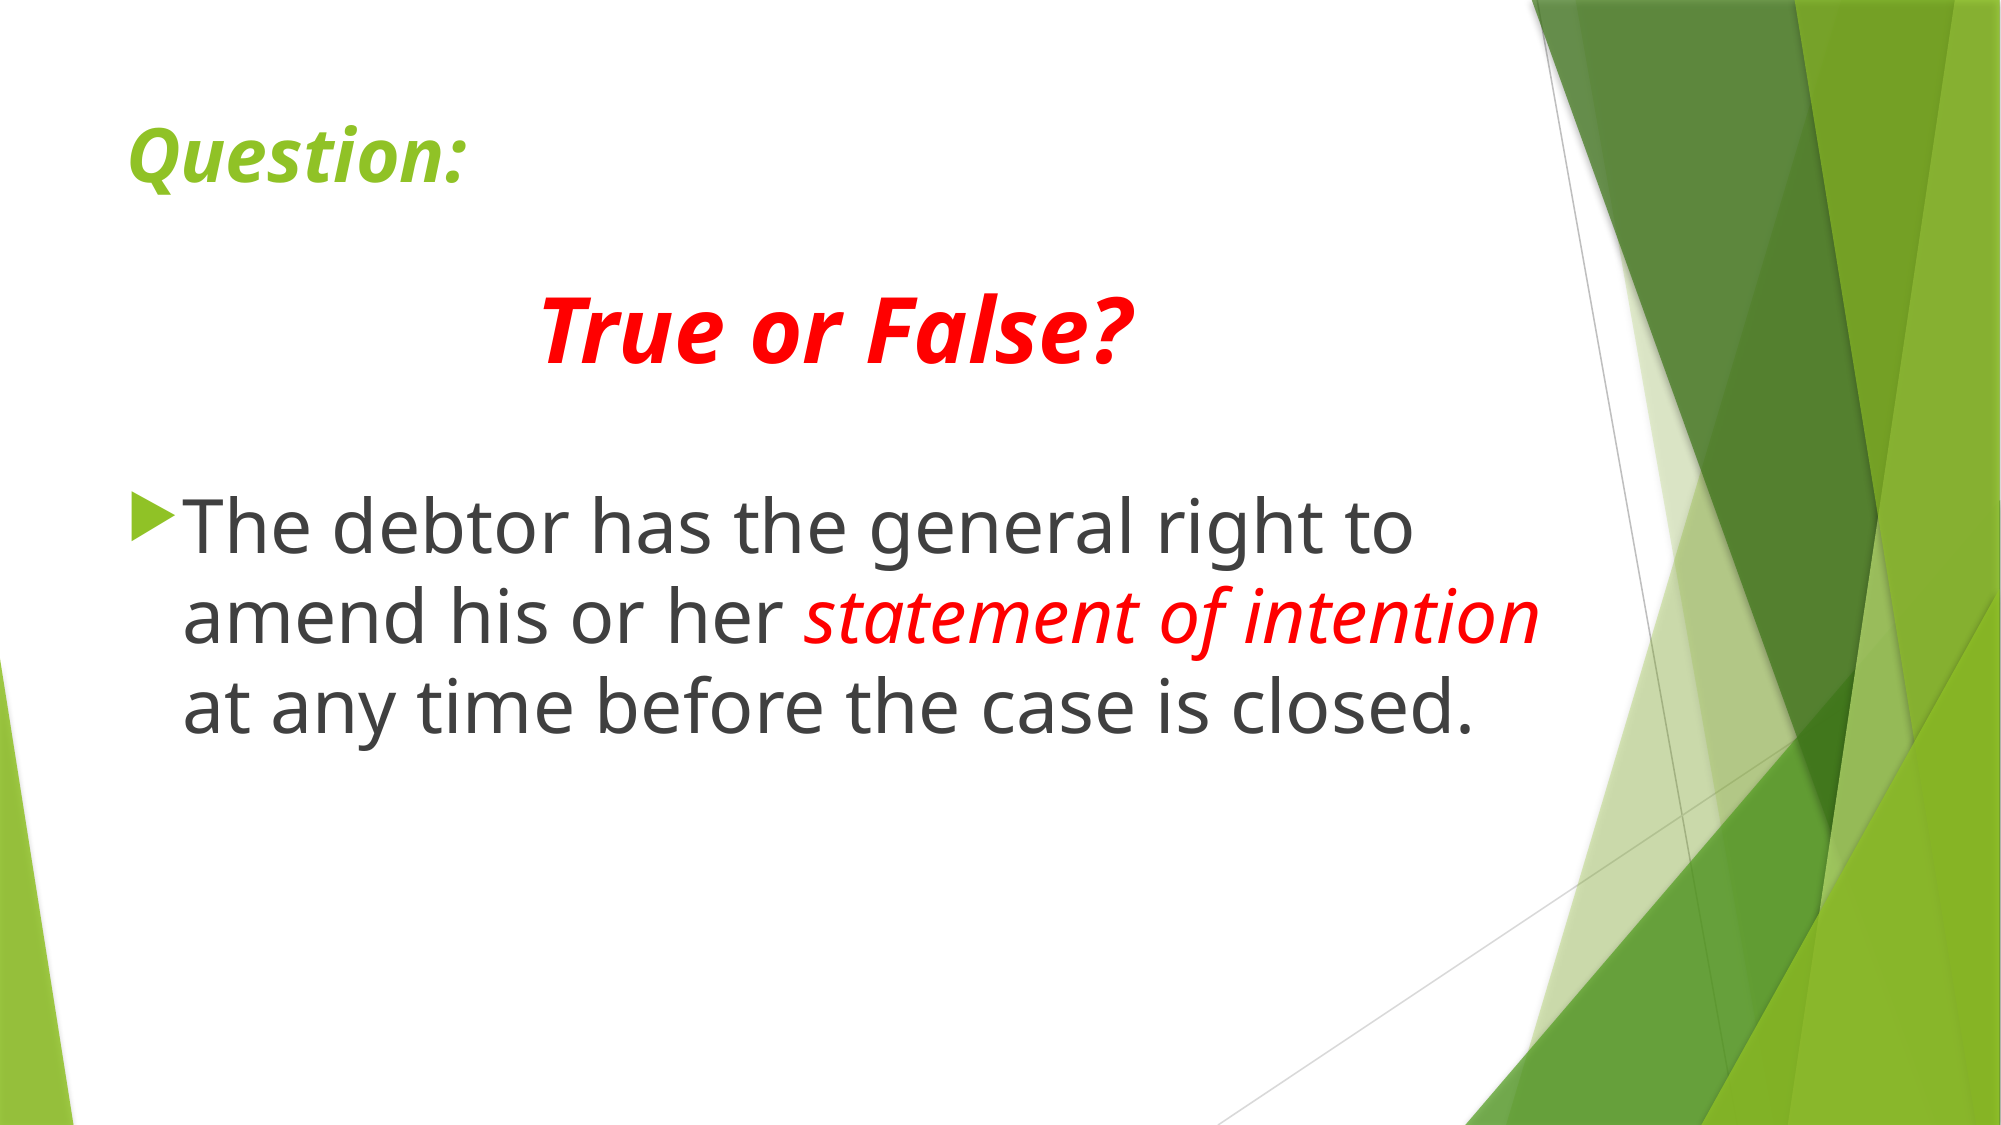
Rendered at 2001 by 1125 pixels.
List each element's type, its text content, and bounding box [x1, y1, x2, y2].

list The debtor has the general right to amend his or her statement of intention at any time before the case is closed. [111, 410, 1602, 992]
title Question: [111, 99, 1522, 317]
text_box True or False? [461, 264, 1208, 389]
